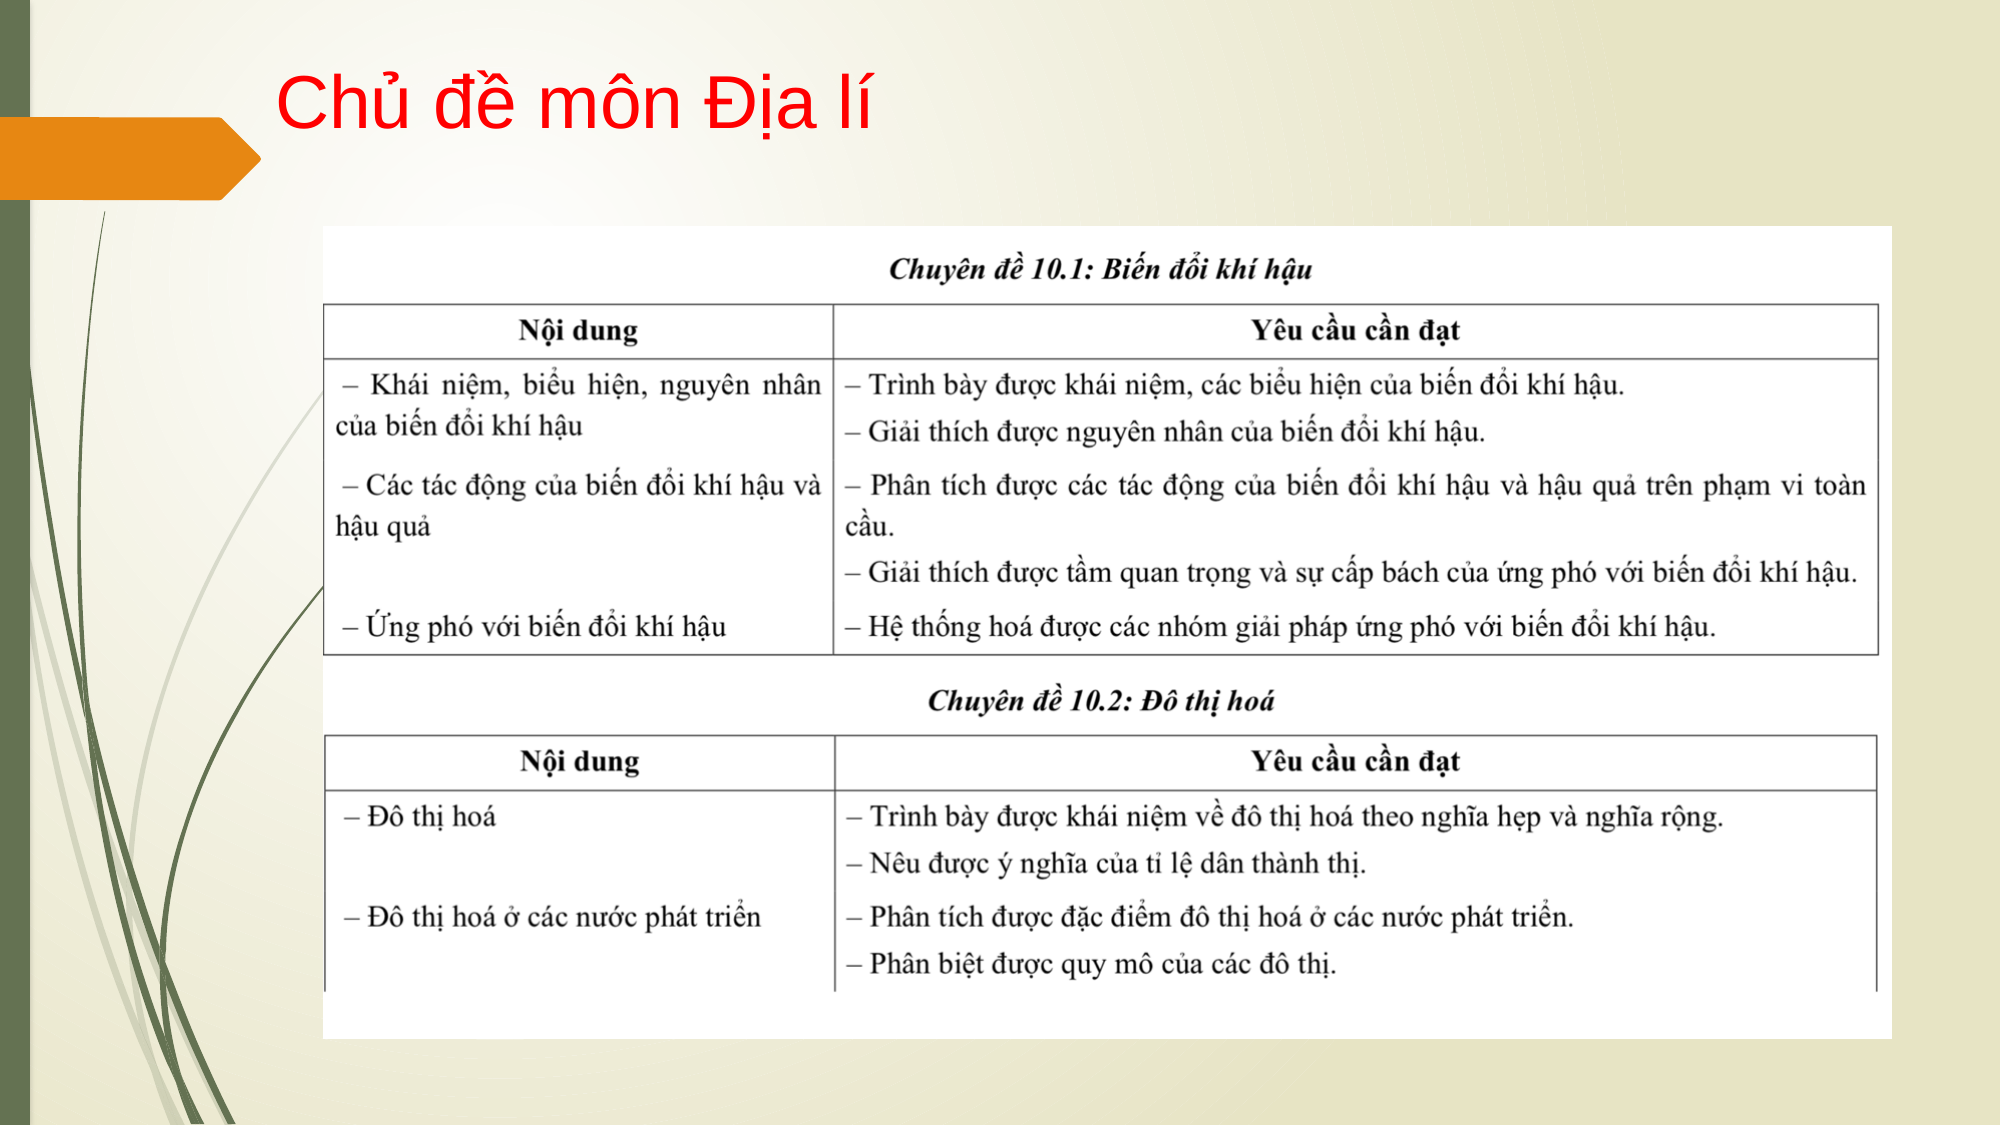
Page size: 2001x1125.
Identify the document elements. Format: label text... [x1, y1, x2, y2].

title Chủ đề môn Địa lí [259, 45, 1956, 190]
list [323, 225, 1893, 1039]
